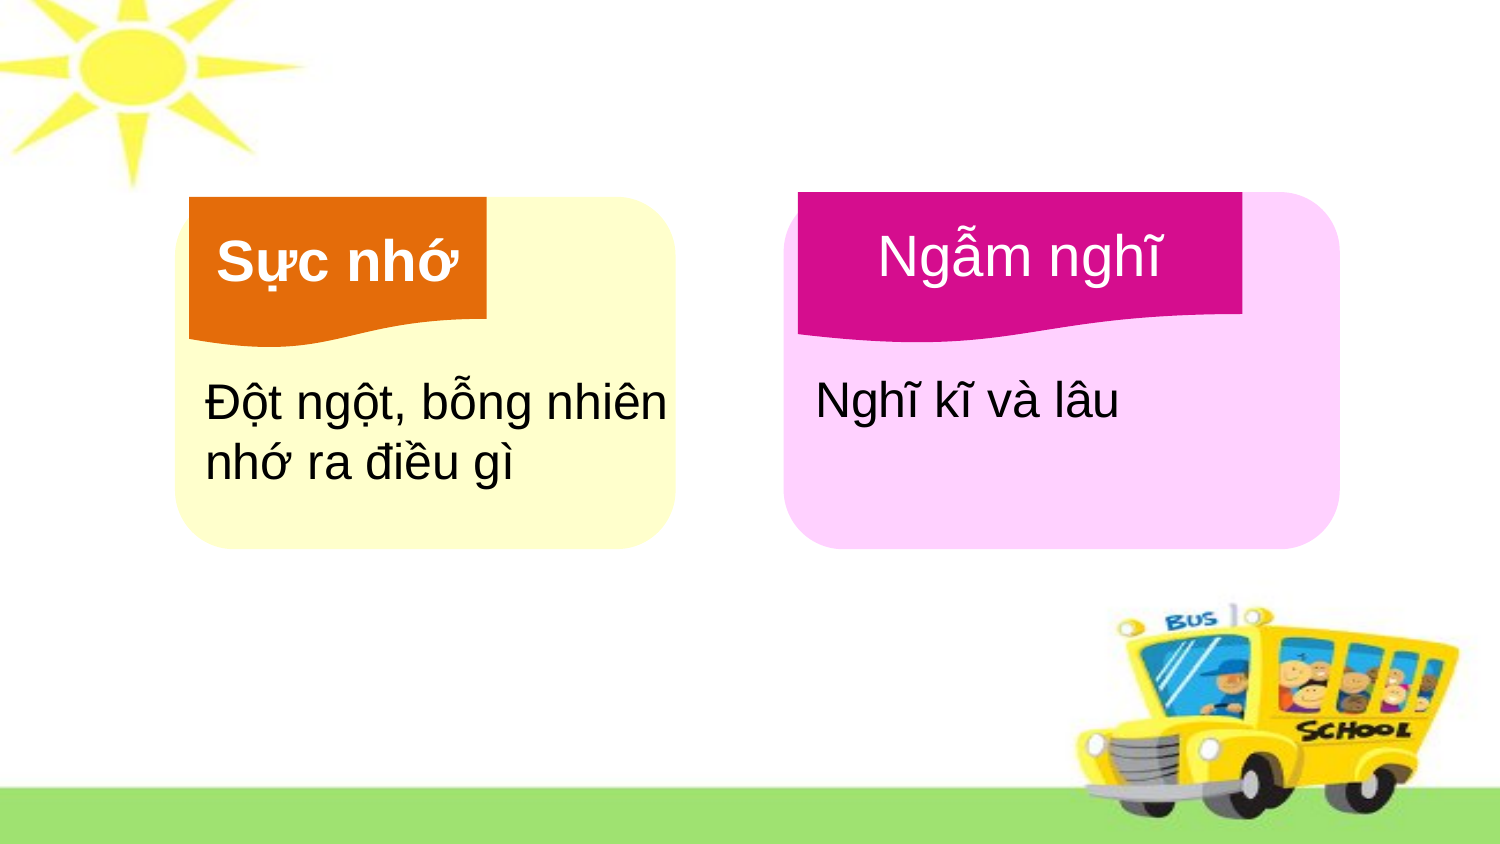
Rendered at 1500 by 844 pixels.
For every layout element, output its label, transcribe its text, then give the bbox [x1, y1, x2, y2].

text_box Nghĩ kĩ và lâu [800, 359, 1467, 435]
picture [0, 0, 1500, 844]
text_box [174, 196, 676, 550]
text_box Sực nhớ [189, 196, 487, 347]
text_box Ngẫm nghĩ [797, 192, 1243, 343]
text_box [783, 192, 1340, 550]
text_box Đột ngột, bỗng nhiên nhớ ra điều gì [190, 361, 717, 497]
